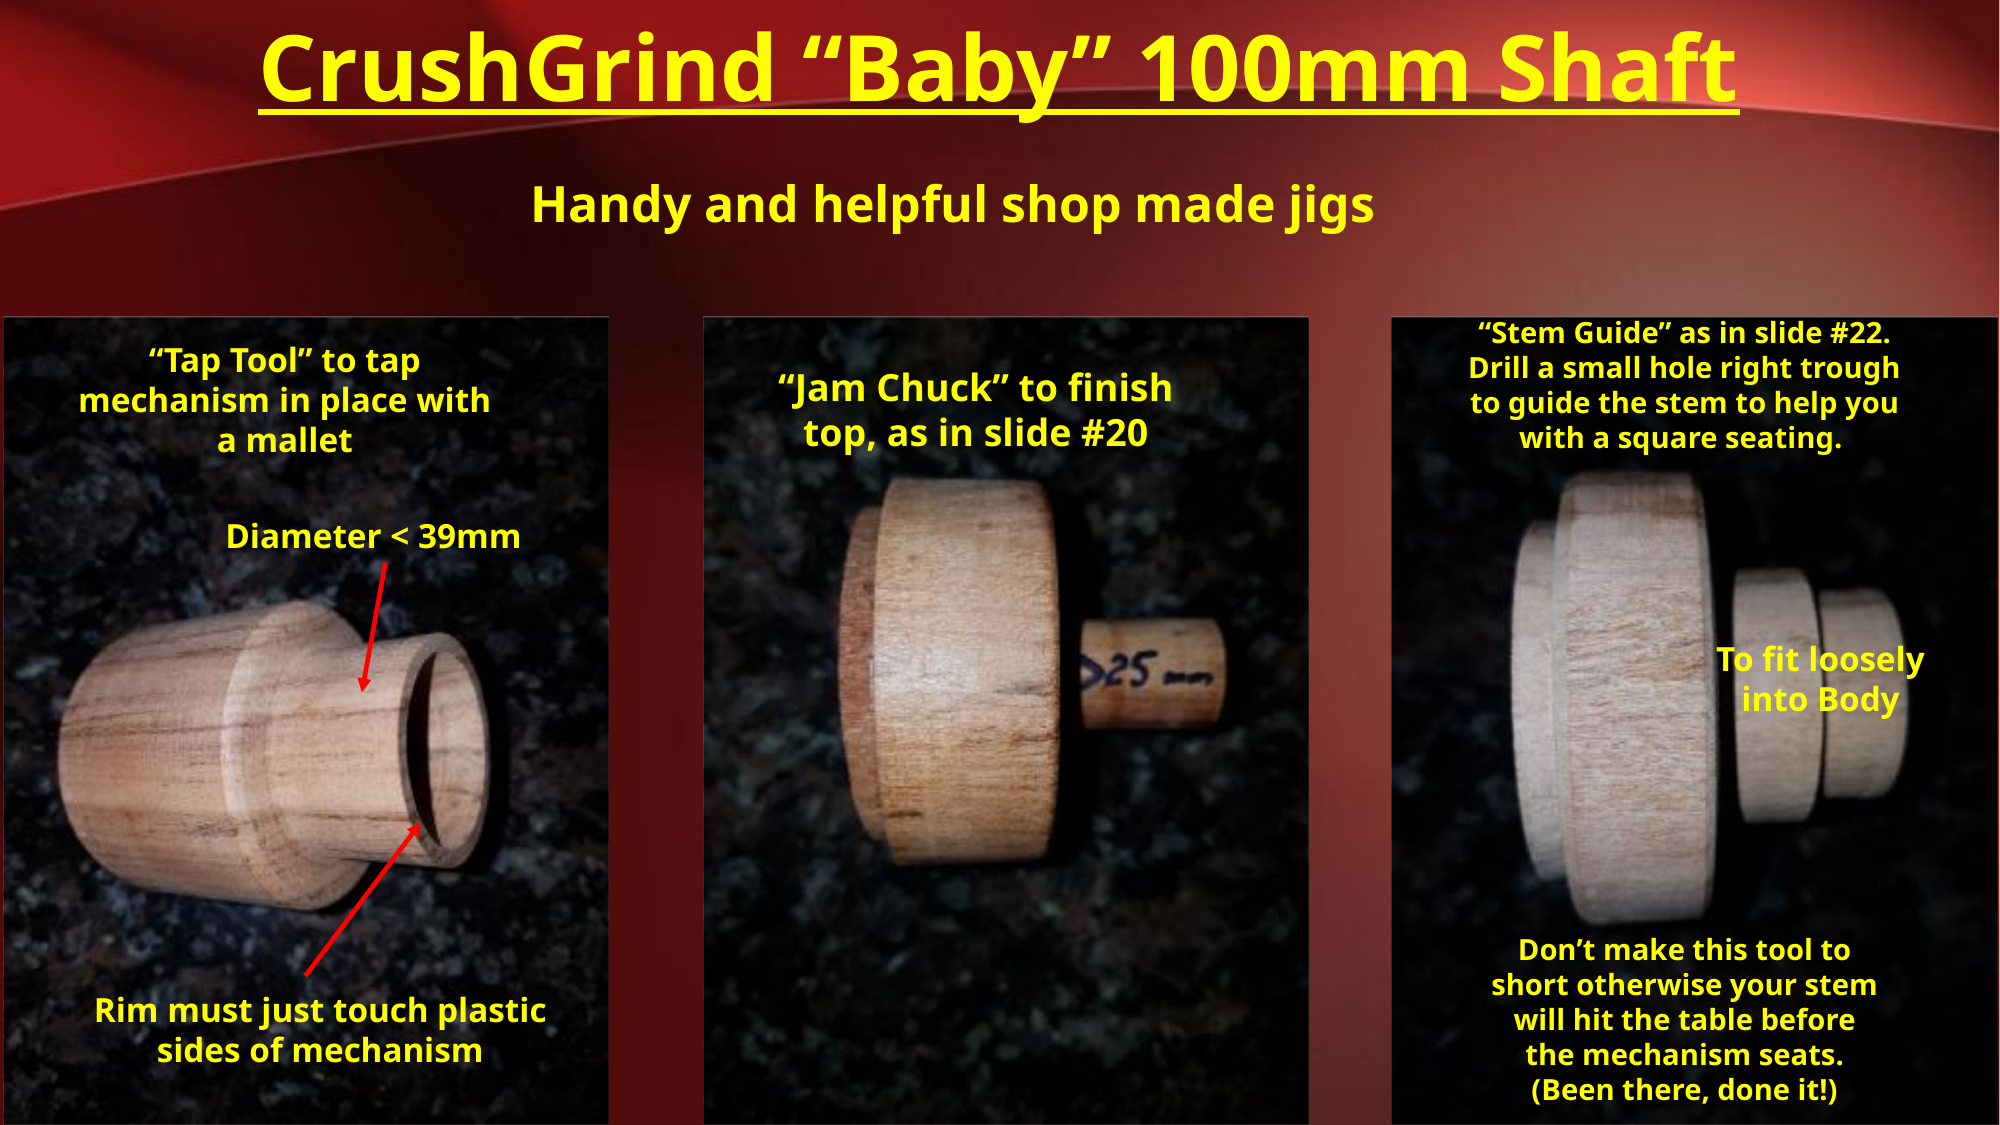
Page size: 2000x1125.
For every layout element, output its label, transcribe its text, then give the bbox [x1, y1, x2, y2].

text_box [305, 822, 422, 977]
text_box CrushGrind “Baby” 100mm Shaft [243, 15, 1756, 182]
text_box “Stem Guide” as in slide #22. Drill a small hole right trough to guide the stem to help you with a square seating. [1442, 306, 1927, 417]
text_box Don’t make this tool to short otherwise your stem will hit the table before the mechanism seats. (Been there, done it!) [1472, 1025, 1898, 1114]
text_box Rim must just touch plastic sides of mechanism [66, 1025, 575, 1077]
text_box Handy and helpful shop made jigs [332, 164, 1573, 240]
picture [0, 0, 2000, 1125]
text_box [361, 562, 386, 693]
text_box “Jam Chuck” to finish top, as in slide #20 [739, 356, 1213, 417]
text_box “Tap Tool” to tap mechanism in place with a mallet [54, 332, 516, 417]
